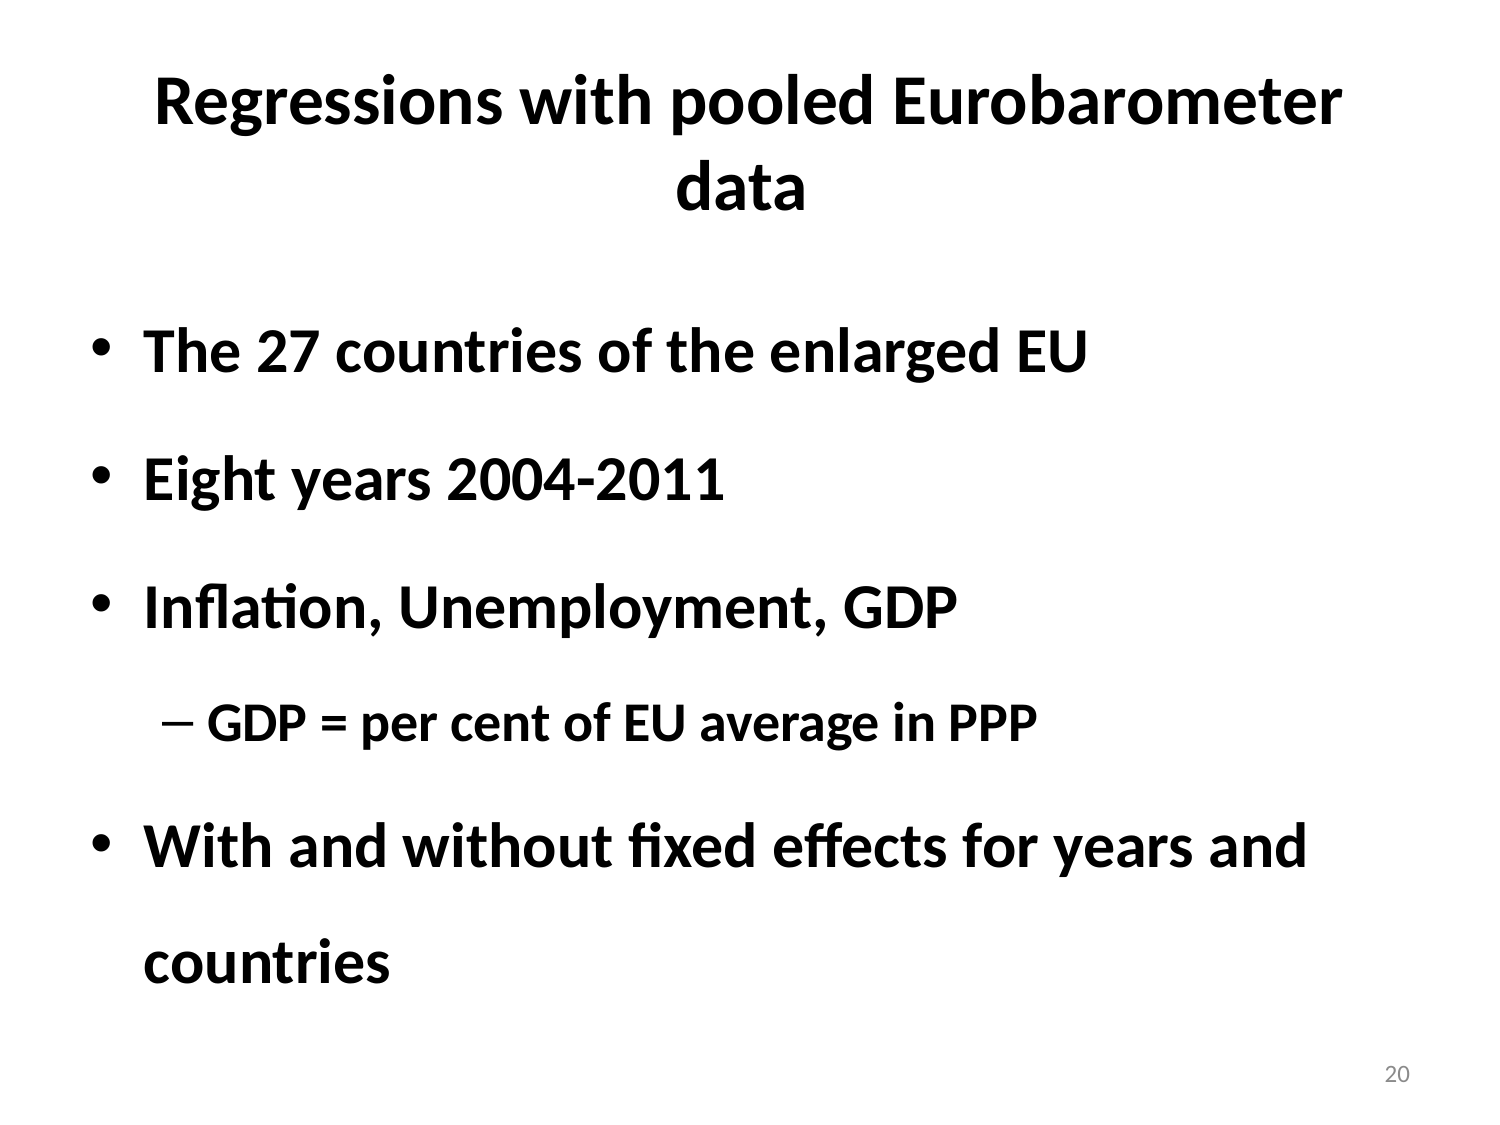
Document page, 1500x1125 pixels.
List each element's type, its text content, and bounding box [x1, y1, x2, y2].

slide_number 20 [1074, 1042, 1425, 1103]
list The 27 countries of the enlarged EU Eight years 2004-2011 Inflation, Unemployment, GDP GDP = per cent of EU average in PPP With and without fixed effects for years and countries [75, 262, 1425, 1005]
title Regressions with pooled Eurobarometer data [75, 45, 1425, 233]
